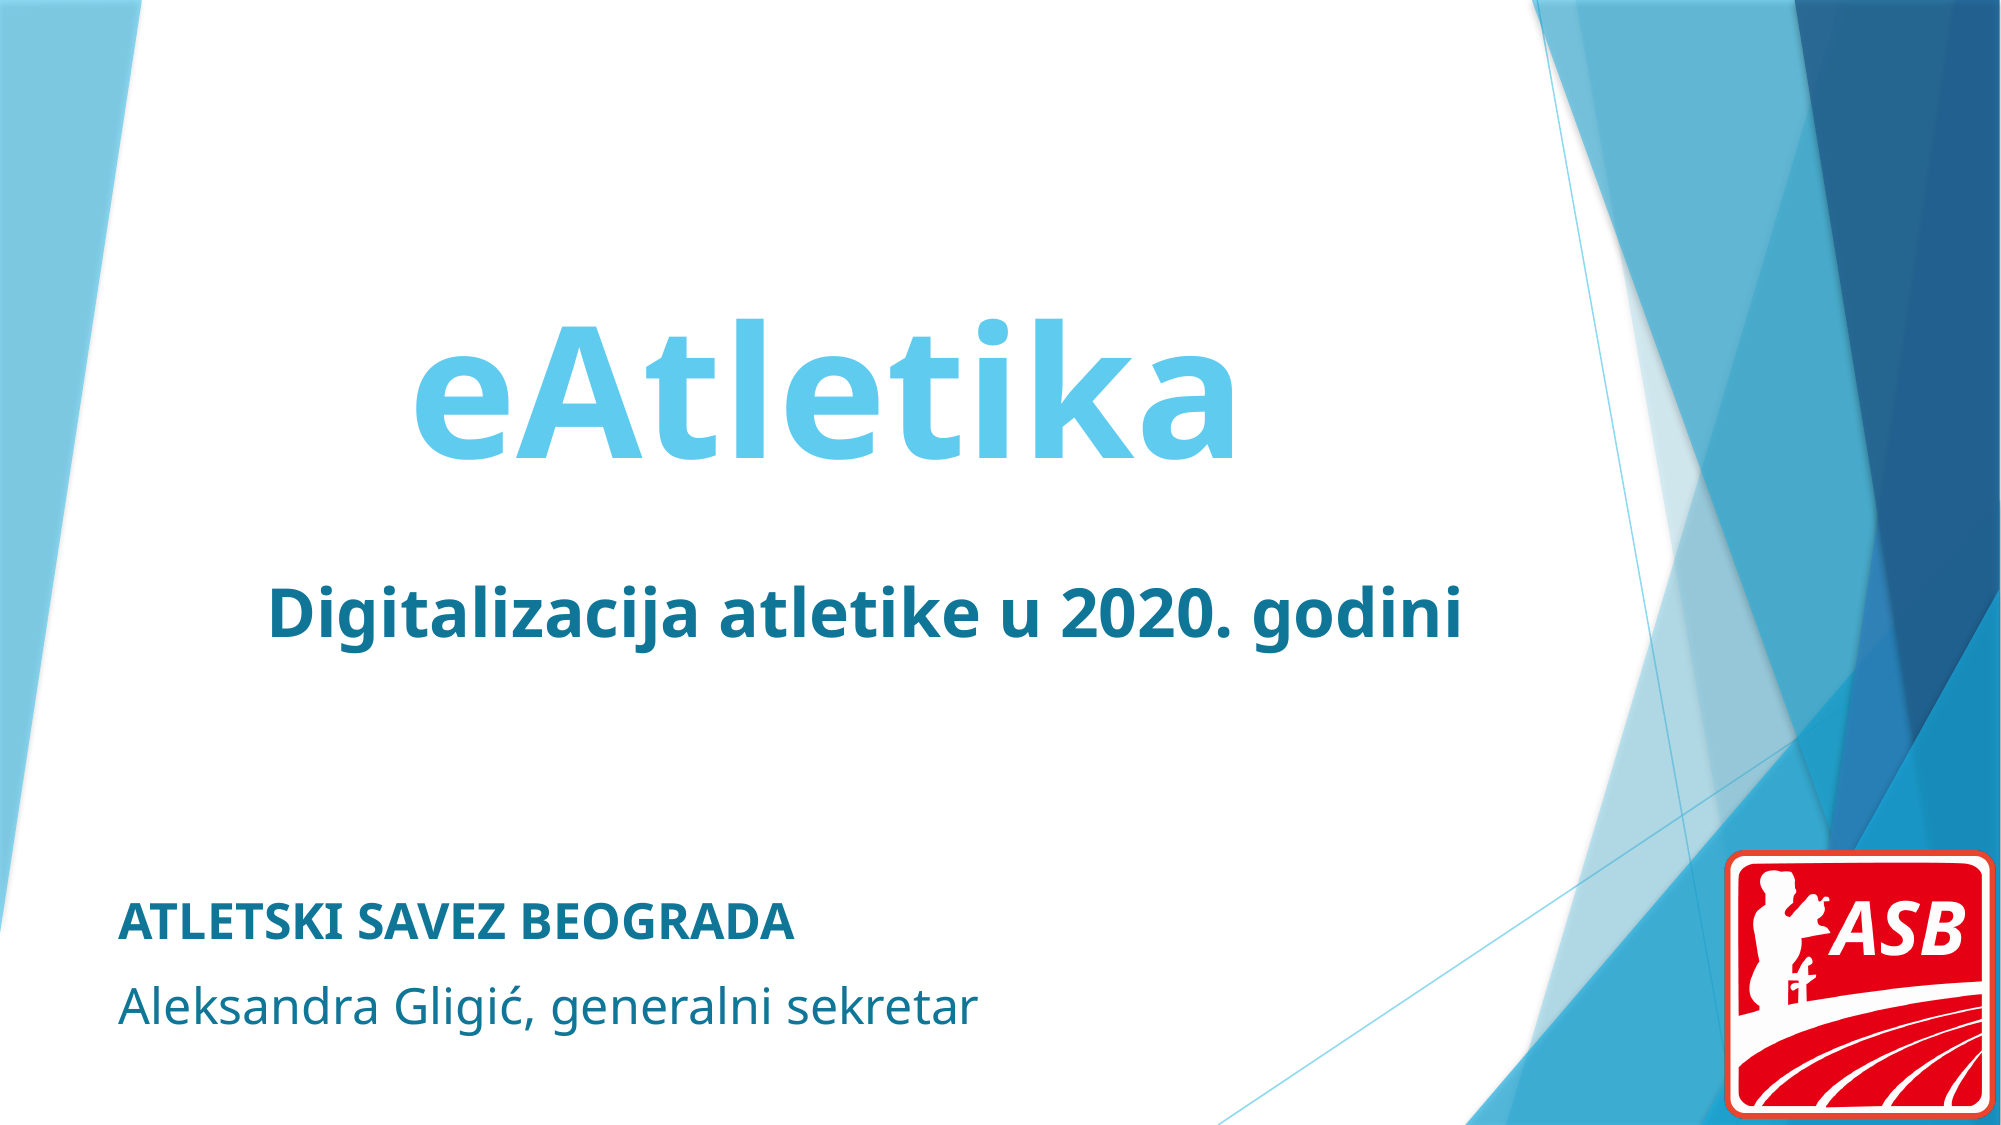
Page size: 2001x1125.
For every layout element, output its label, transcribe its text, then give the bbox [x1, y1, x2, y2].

text_box ATLETSKI SAVEZ BEOGRADA Aleksandra Gligić, generalni sekretar [104, 822, 1140, 1087]
title eAtletika [16, 232, 1291, 503]
subtitle Digitalizacija atletike u 2020. godini [77, 562, 1496, 833]
picture [1721, 846, 2000, 1125]
